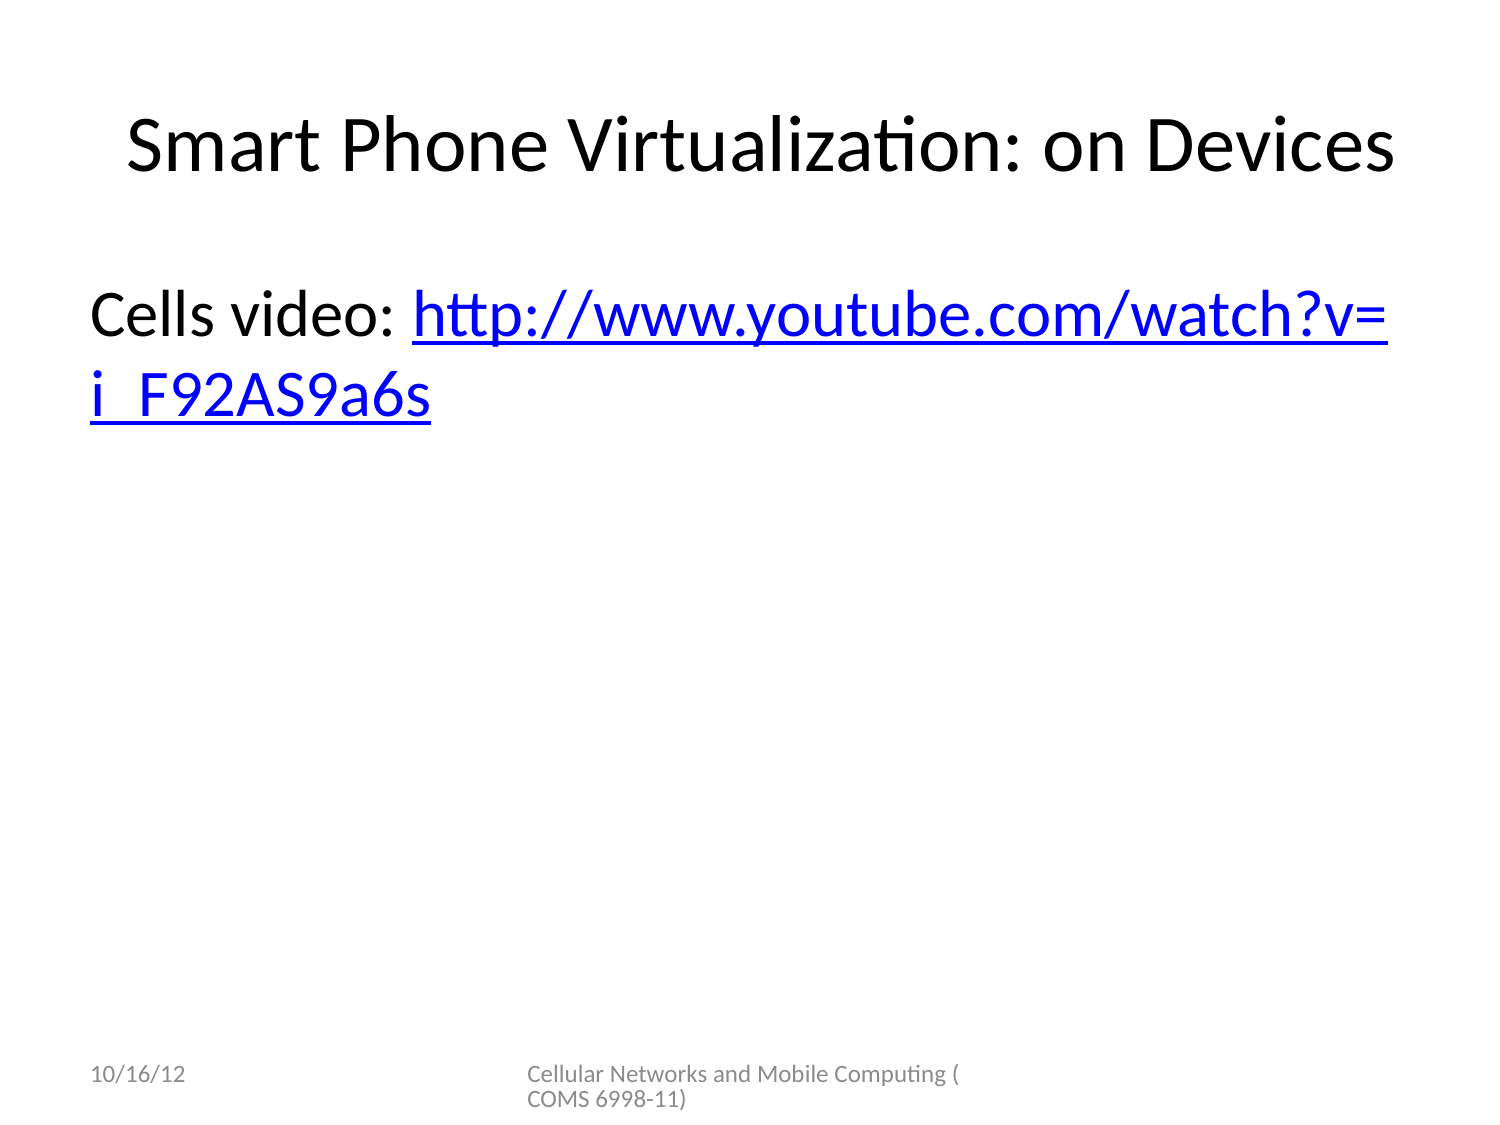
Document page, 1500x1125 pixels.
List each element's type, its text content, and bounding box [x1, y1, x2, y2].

footer Cellular Networks and Mobile Computing (COMS 6998-11) [512, 1042, 988, 1103]
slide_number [75, 1042, 425, 1103]
list Cells video: http://www.youtube.com/watch?v=i_F92AS9a6s [75, 262, 1425, 1005]
title Smart Phone Virtualization: on Devices [75, 45, 1450, 233]
